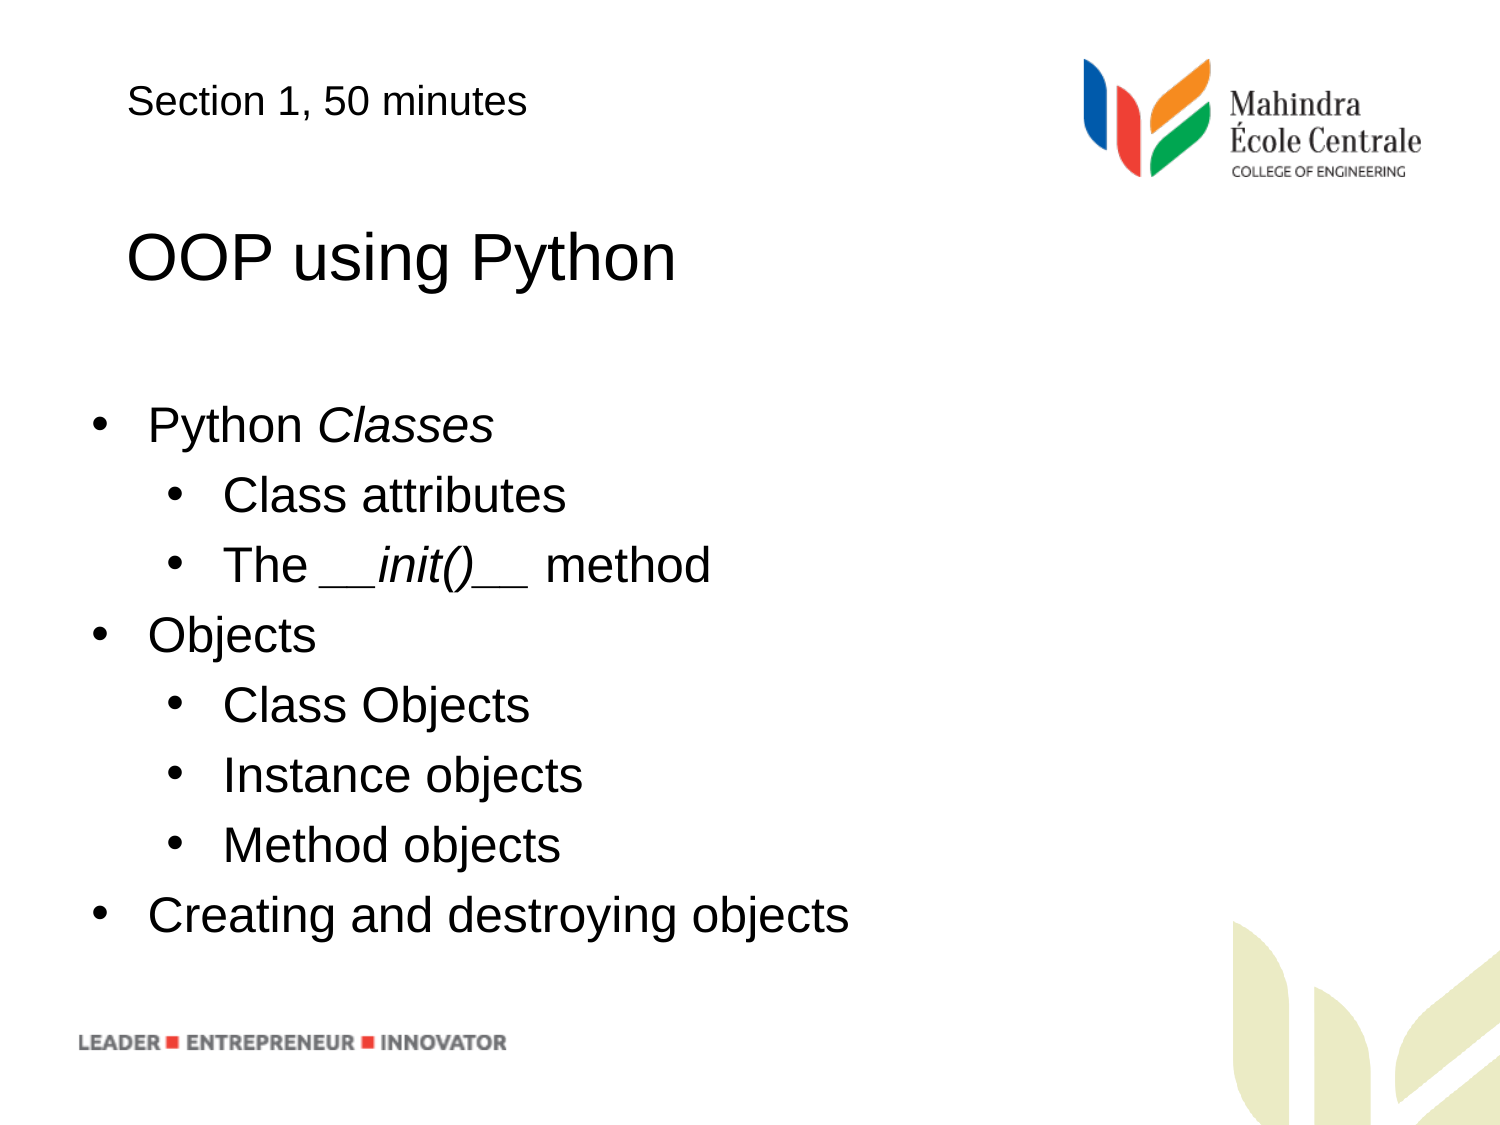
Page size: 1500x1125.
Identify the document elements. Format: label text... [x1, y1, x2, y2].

text_box Section 1, 50 minutes OOP using Python [112, 66, 1034, 302]
picture [1222, 908, 1500, 1125]
picture [73, 1016, 513, 1065]
picture [1080, 54, 1426, 185]
text_box Python Classes Class attributes The __init()__ method Objects Class Objects Instance objects Method objects Creating and destroying objects [76, 385, 1353, 1024]
